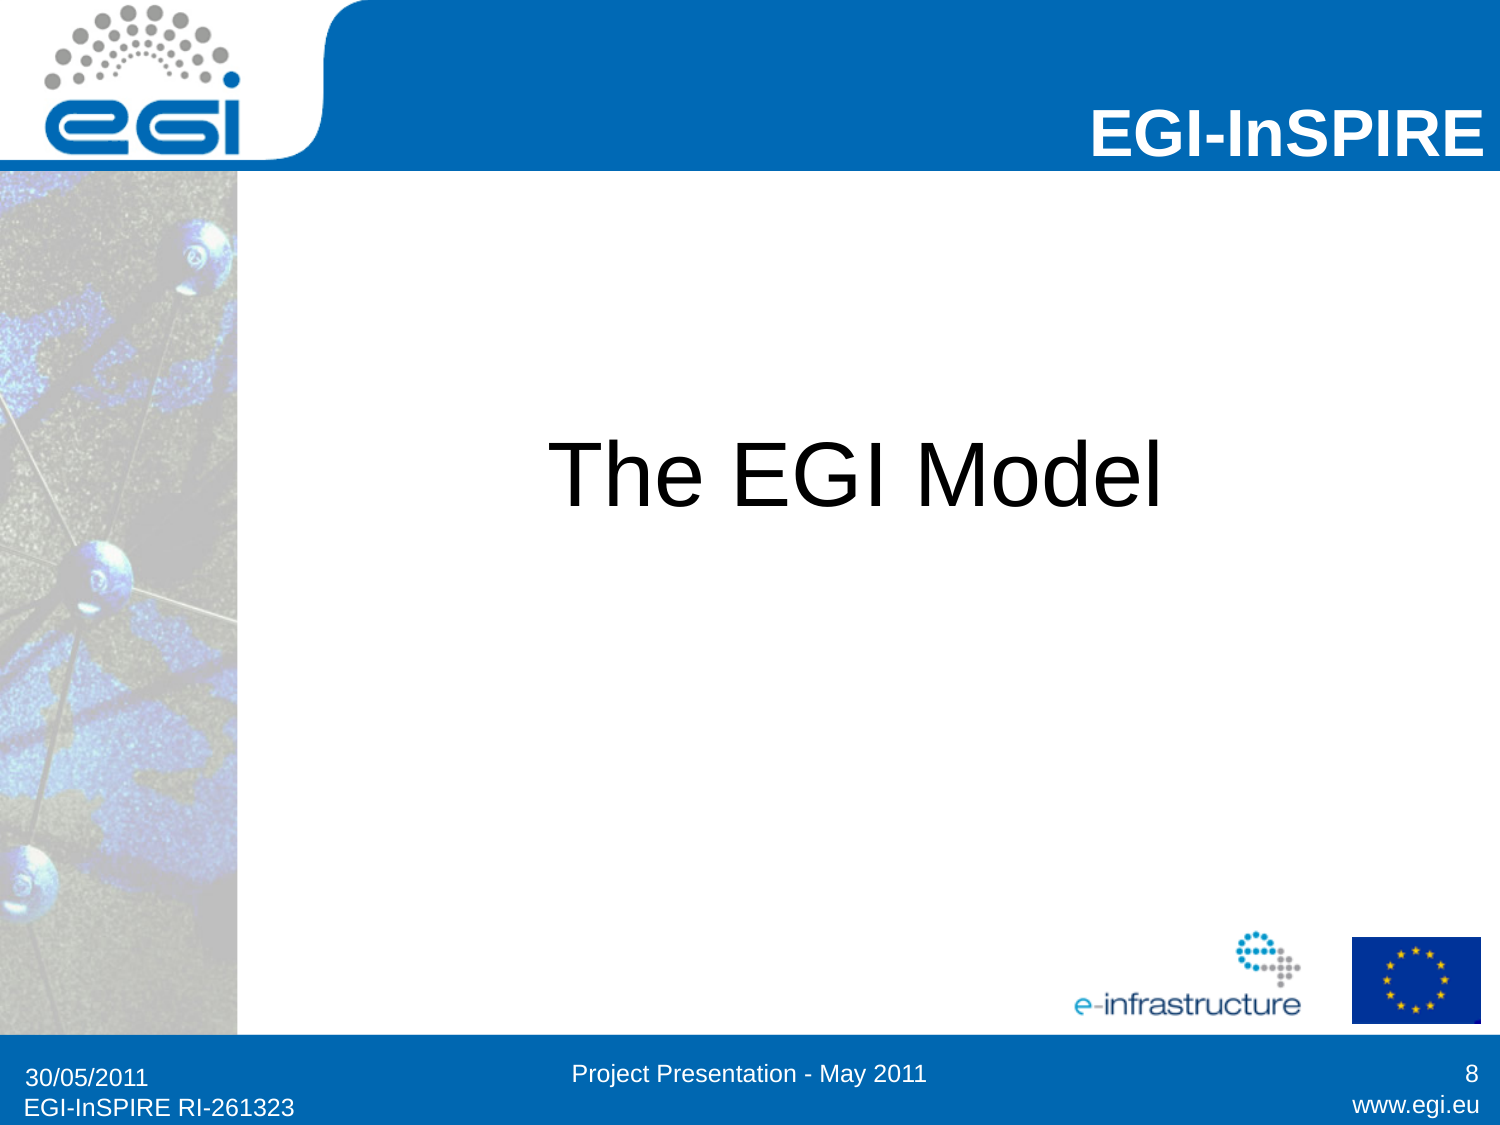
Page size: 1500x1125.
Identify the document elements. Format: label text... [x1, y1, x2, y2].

slide_number 8 [1144, 1042, 1495, 1103]
picture [1352, 937, 1481, 1024]
title The EGI Model [265, 349, 1447, 591]
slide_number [10, 1046, 361, 1106]
footer Project Presentation - May 2011 [512, 1042, 988, 1103]
picture [1069, 925, 1307, 1022]
picture [0, 0, 1500, 1034]
